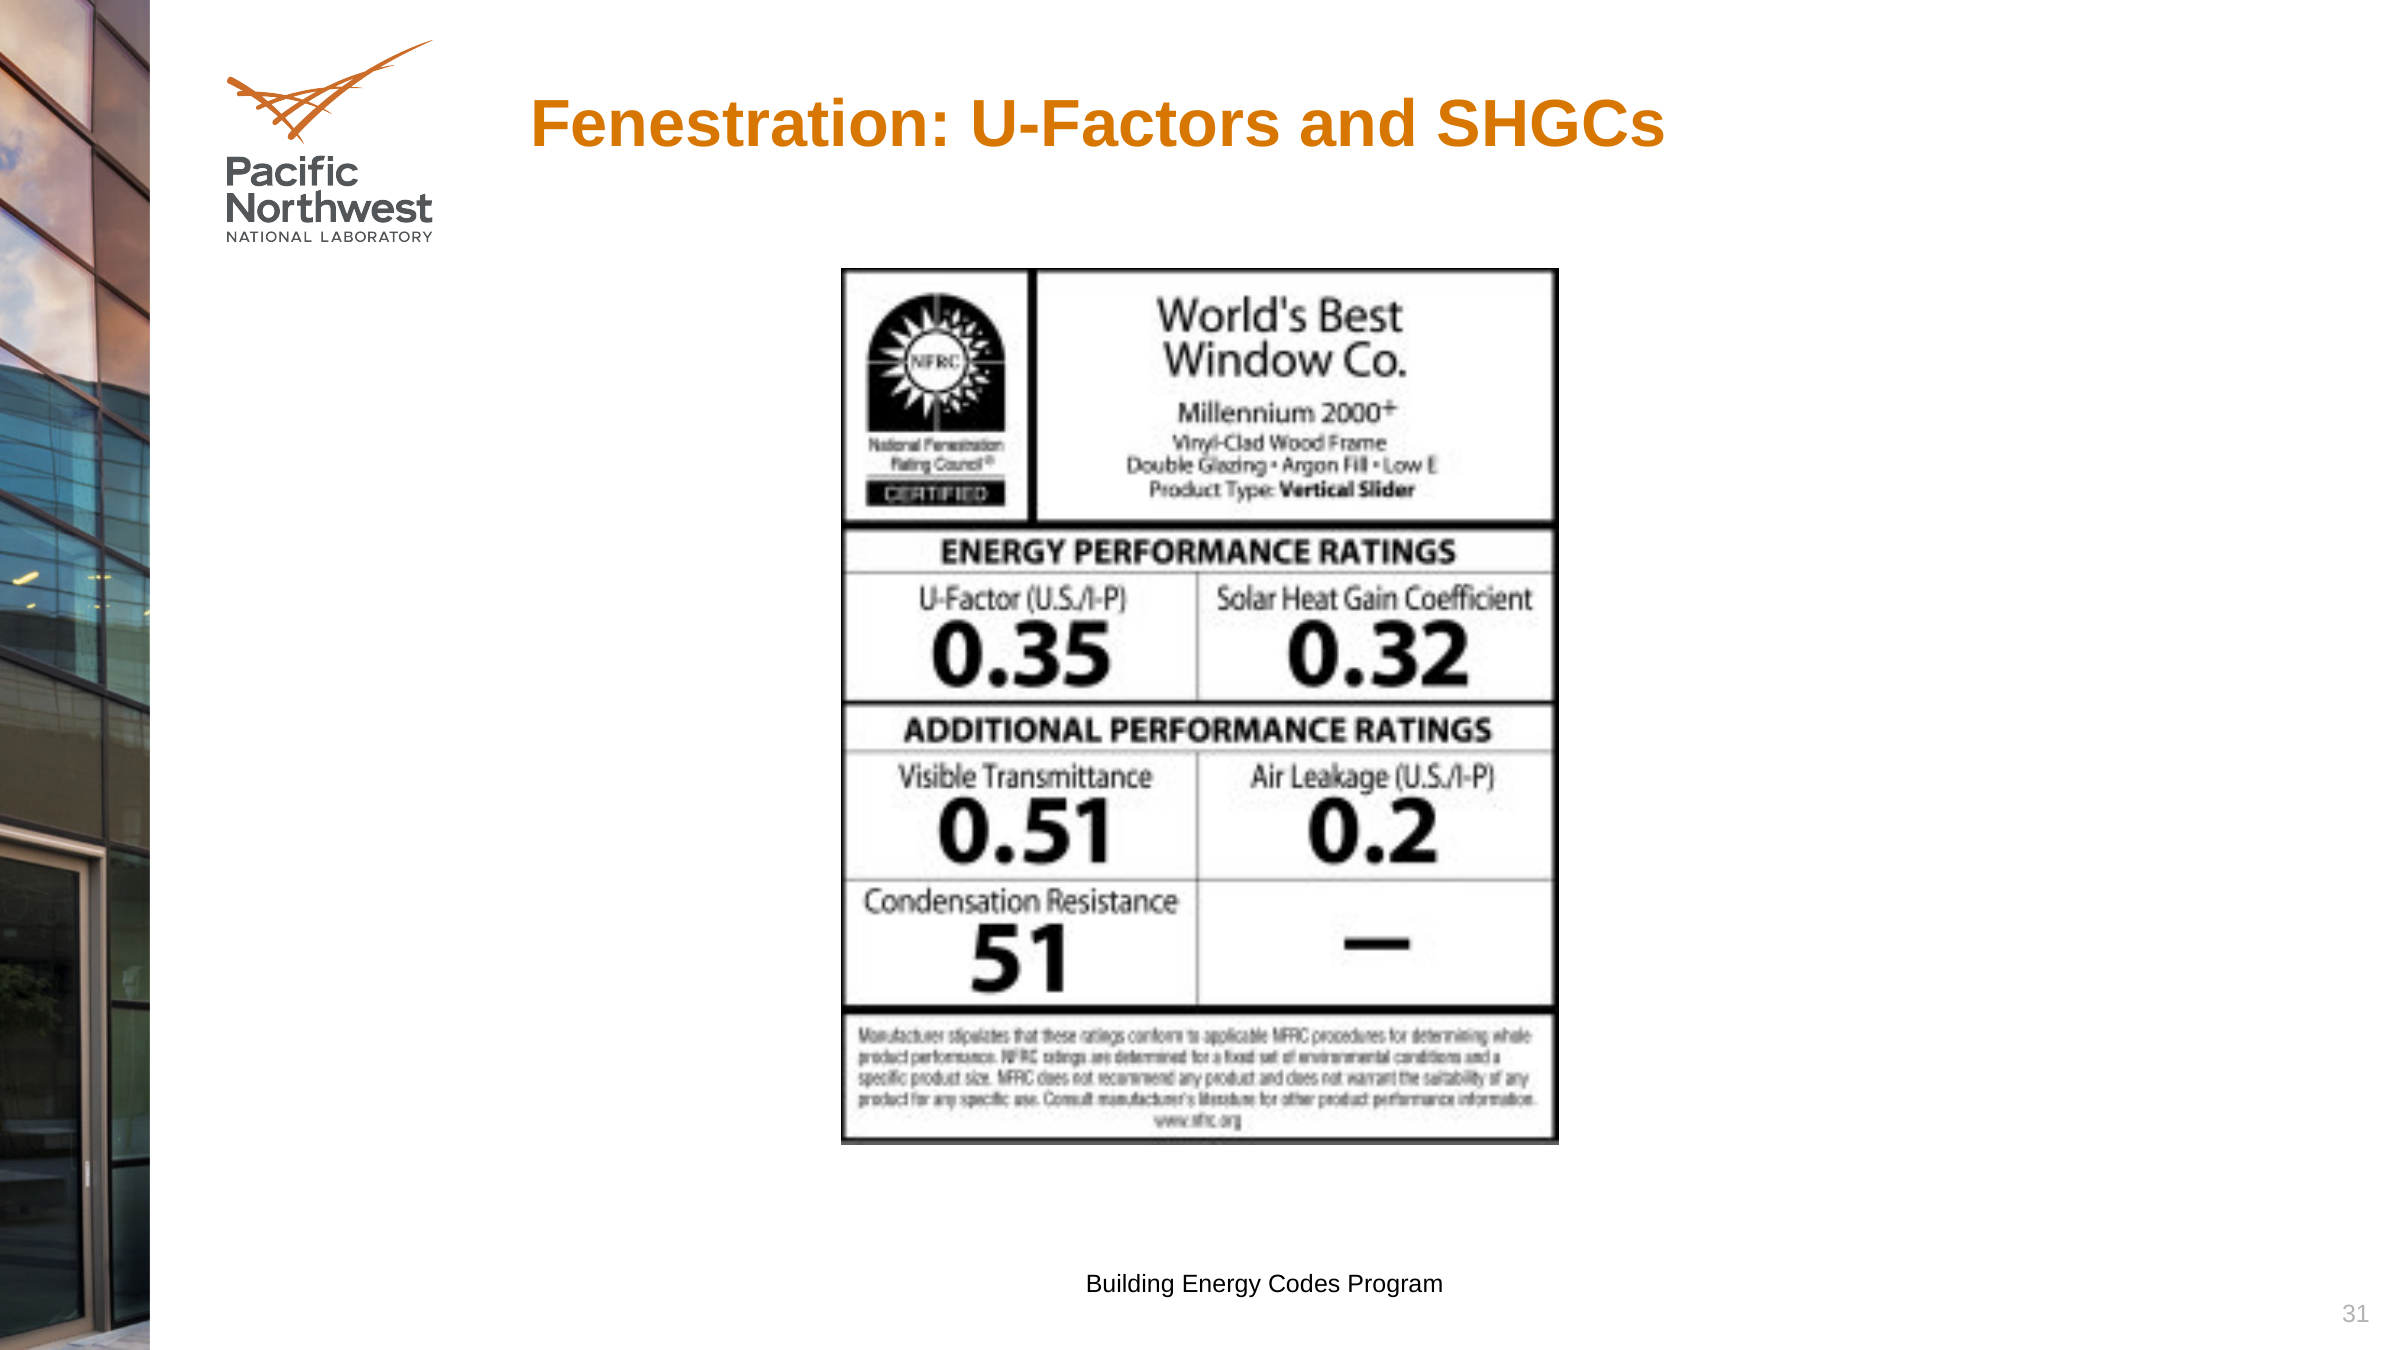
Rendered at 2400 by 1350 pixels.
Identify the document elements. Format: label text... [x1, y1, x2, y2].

picture [841, 268, 1559, 1145]
slide_number 31 [2295, 1275, 2370, 1350]
text_box Building Energy Codes Program [1027, 1252, 1503, 1313]
picture [225, 38, 435, 244]
picture [0, 0, 149, 1350]
text_box Fenestration: U-Factors and SHGCs [529, 79, 2099, 160]
